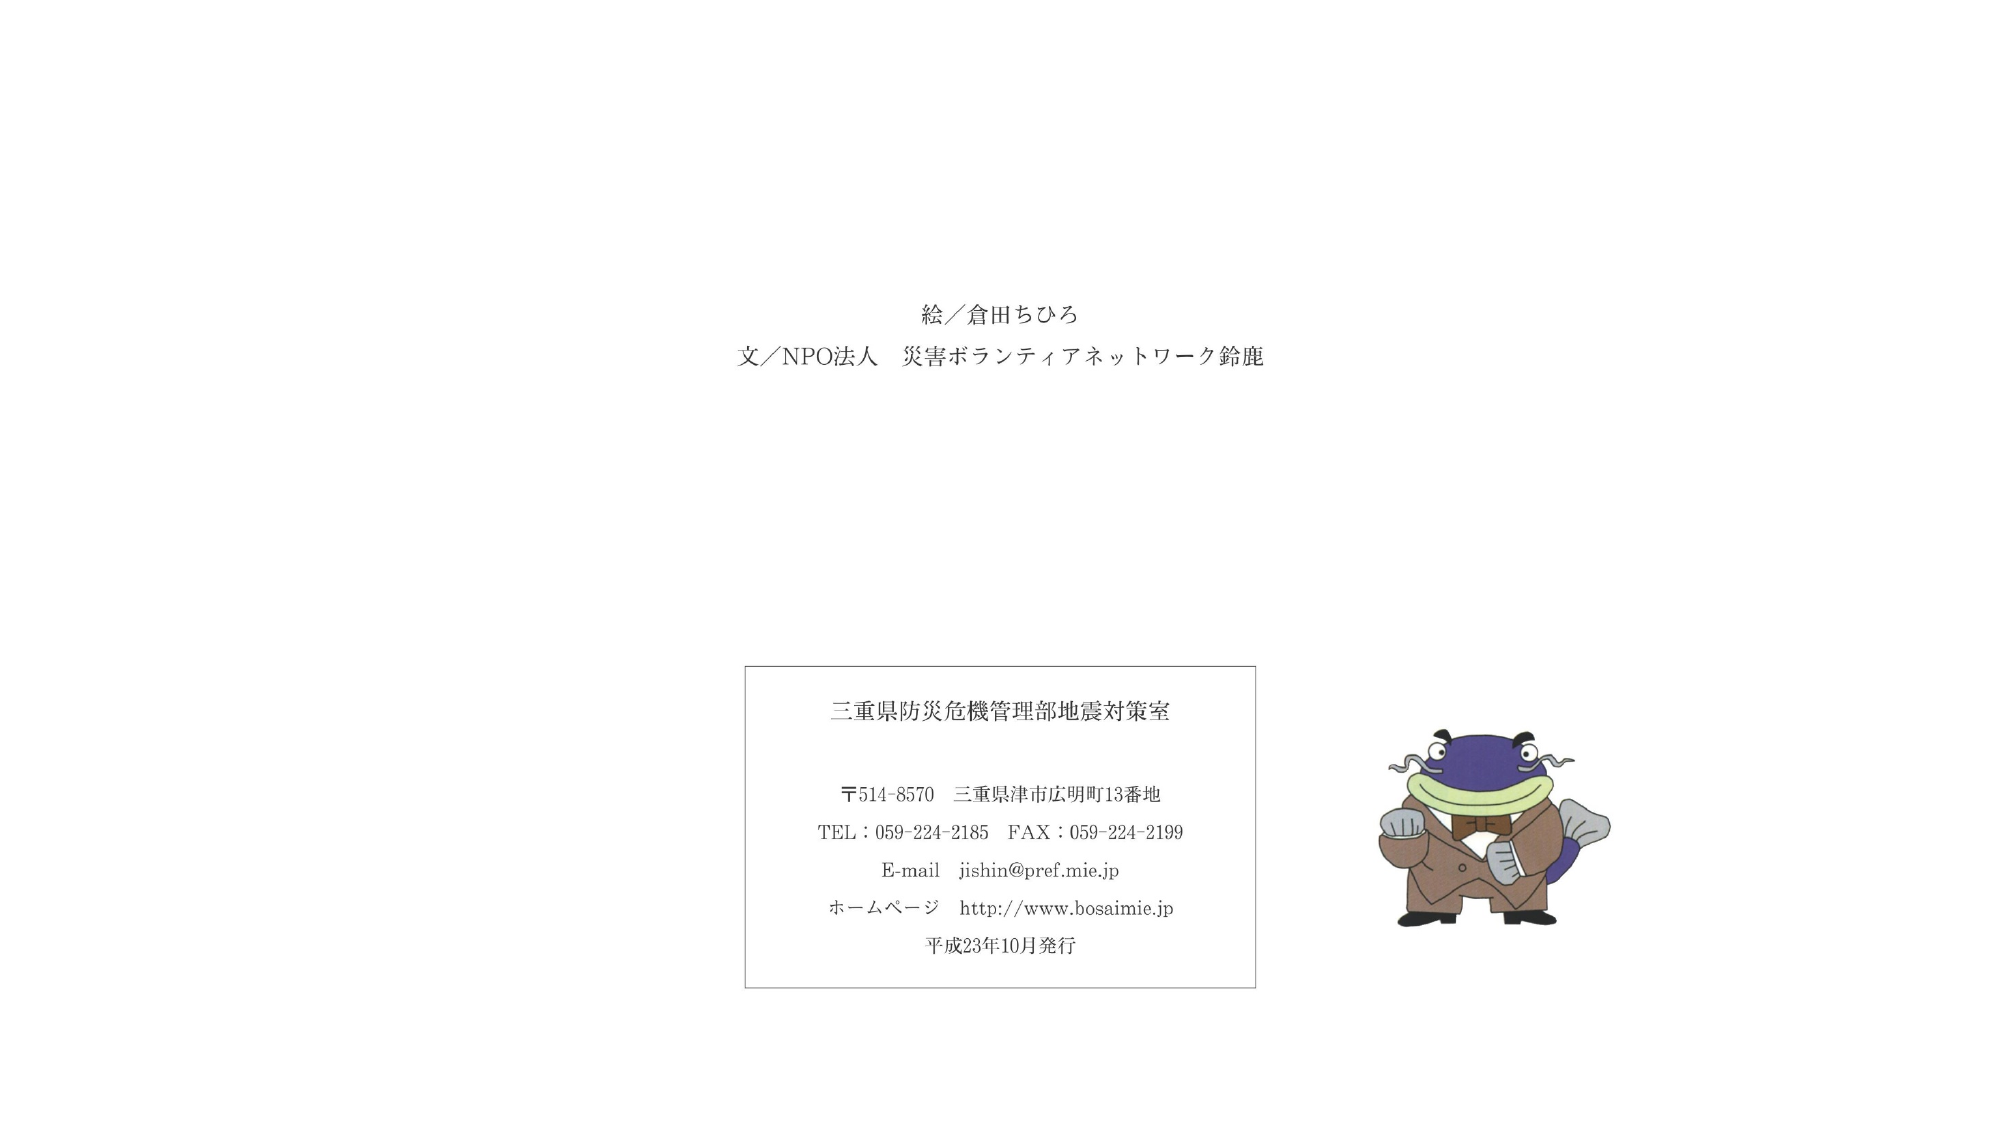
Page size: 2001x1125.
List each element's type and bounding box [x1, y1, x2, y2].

picture [204, 0, 1796, 1125]
